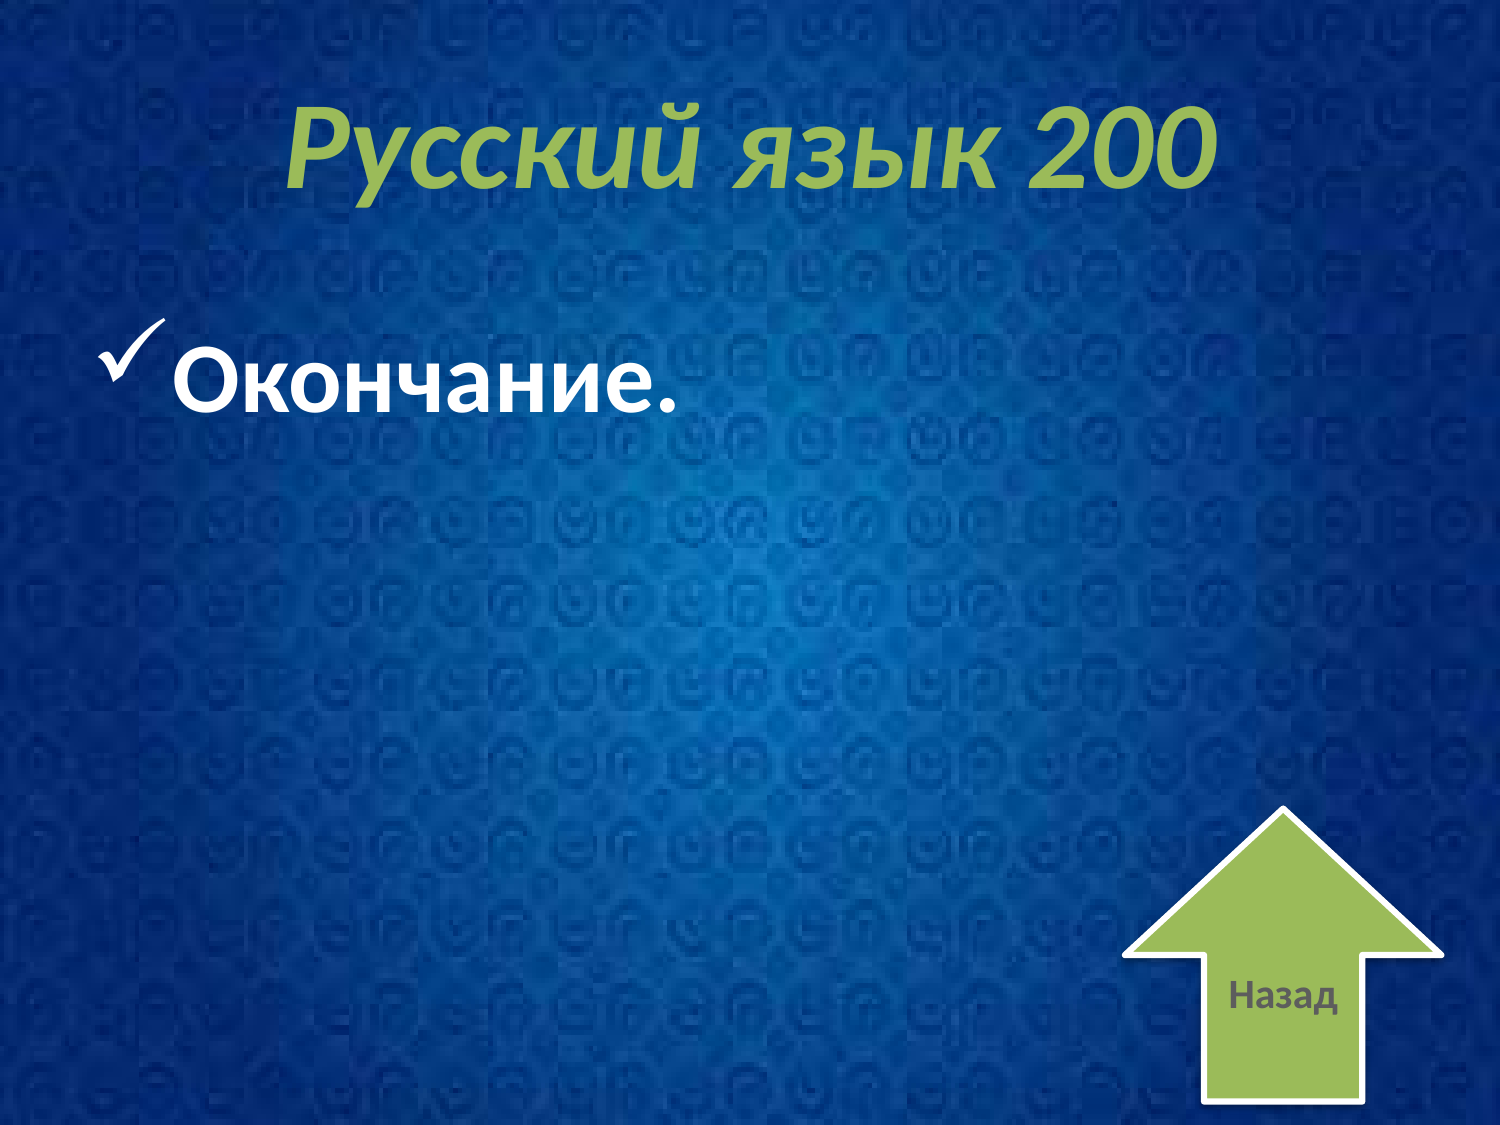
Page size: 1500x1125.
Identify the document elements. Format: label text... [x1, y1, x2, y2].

title Русский язык 200 [75, 45, 1425, 233]
picture [0, 0, 1500, 1125]
text_box Назад [1121, 805, 1445, 1105]
list Окончание. [75, 304, 1425, 1005]
